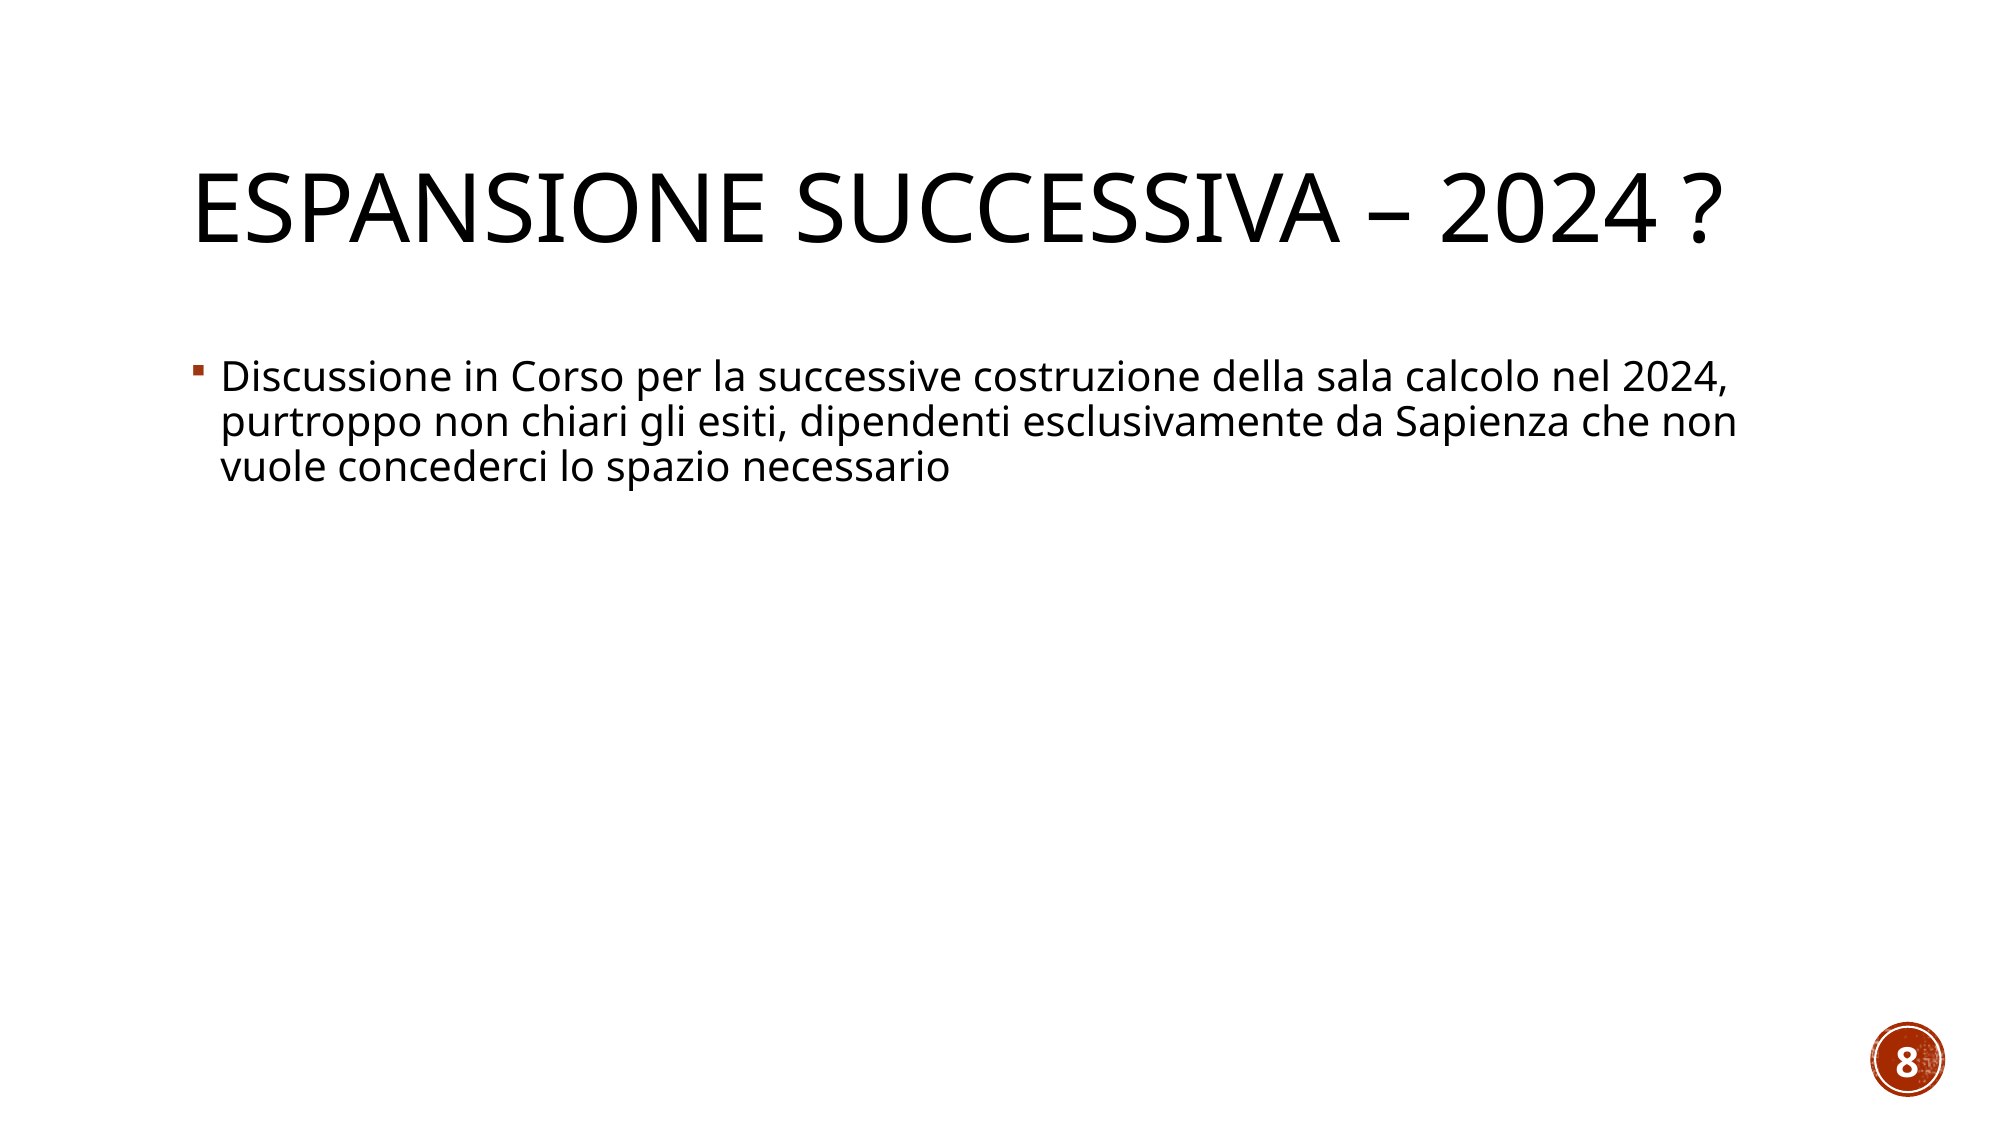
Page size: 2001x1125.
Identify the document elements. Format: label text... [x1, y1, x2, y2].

title ESPANSIONE SUCCEssiva – 2024 ? [175, 79, 1826, 344]
list Discussione in Corso per la successive costruzione della sala calcolo nel 2024, purtroppo non chiari gli esiti, dipendenti esclusivamente da Sapienza che non vuole concederci lo spazio necessario [175, 348, 1826, 1067]
text_box 8 [1880, 1028, 1931, 1104]
